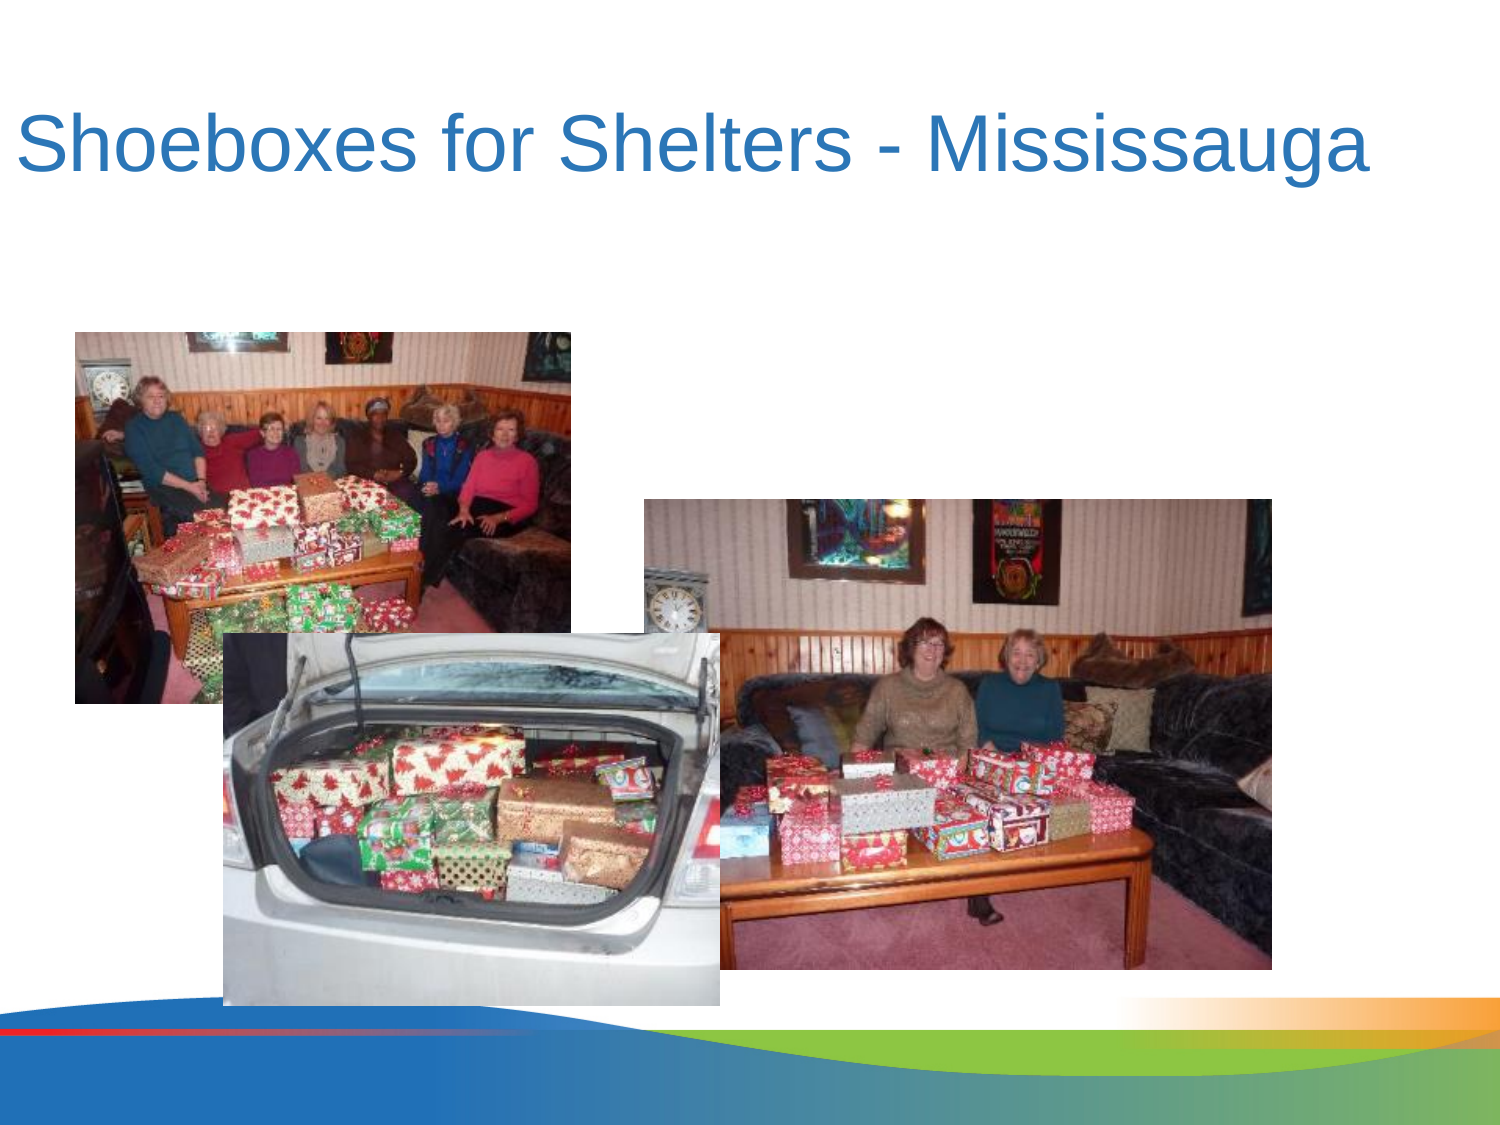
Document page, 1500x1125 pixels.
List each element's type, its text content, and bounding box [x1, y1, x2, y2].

picture [0, 0, 1500, 1125]
title Shoeboxes for Shelters - Mississauga [0, 45, 1405, 233]
